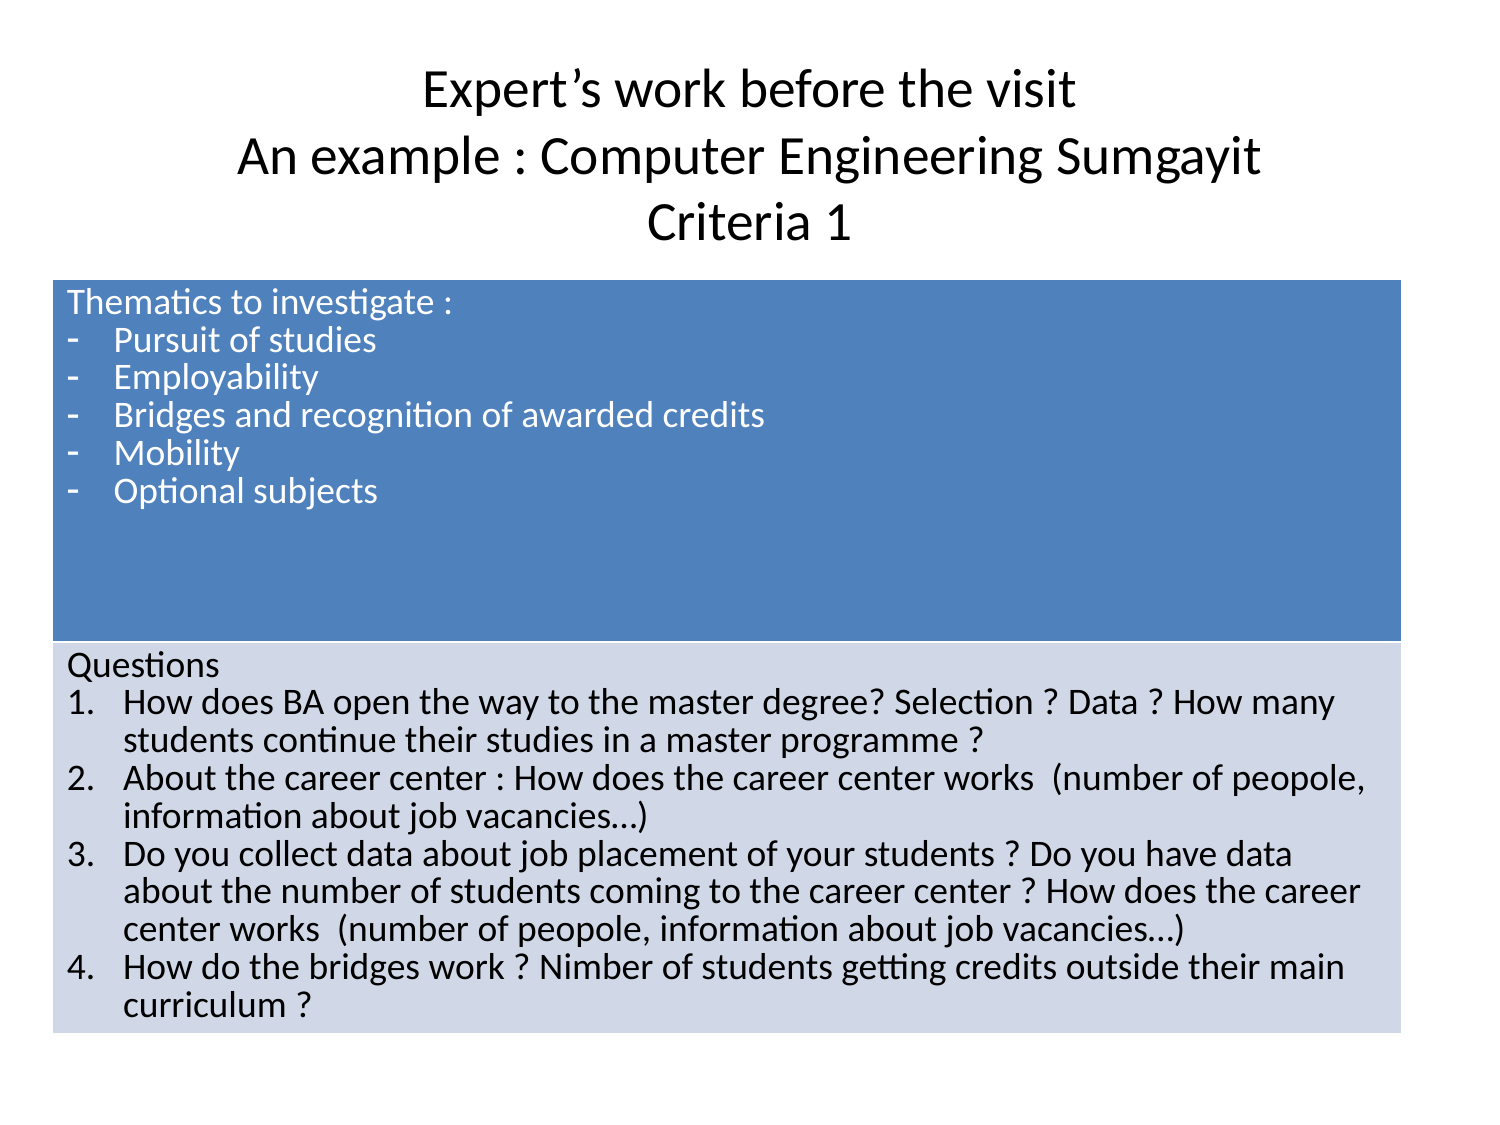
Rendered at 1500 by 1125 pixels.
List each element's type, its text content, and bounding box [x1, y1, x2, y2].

title Expert’s work before the visit An example : Computer Engineering Sumgayit Criteria 1 [75, 45, 1425, 260]
table_header Thematics to investigate : Pursuit of studies Employability Bridges and recognition of awarded credits Mobility Optional subjects [53, 280, 1401, 641]
table_cell Questions How does BA open the way to the master degree? Selection ? Data ? How many students continue their studies in a master programme ? About the career center : How does the career center works (number of peopole, information about job vacancies…) Do you collect data about job placement of your students ? Do you have data about the number of students coming to the career center ? How does the career center works (number of peopole, information about job vacancies…) How do the bridges work ? Nimber of students getting credits outside their main curriculum ? [53, 643, 1401, 1033]
